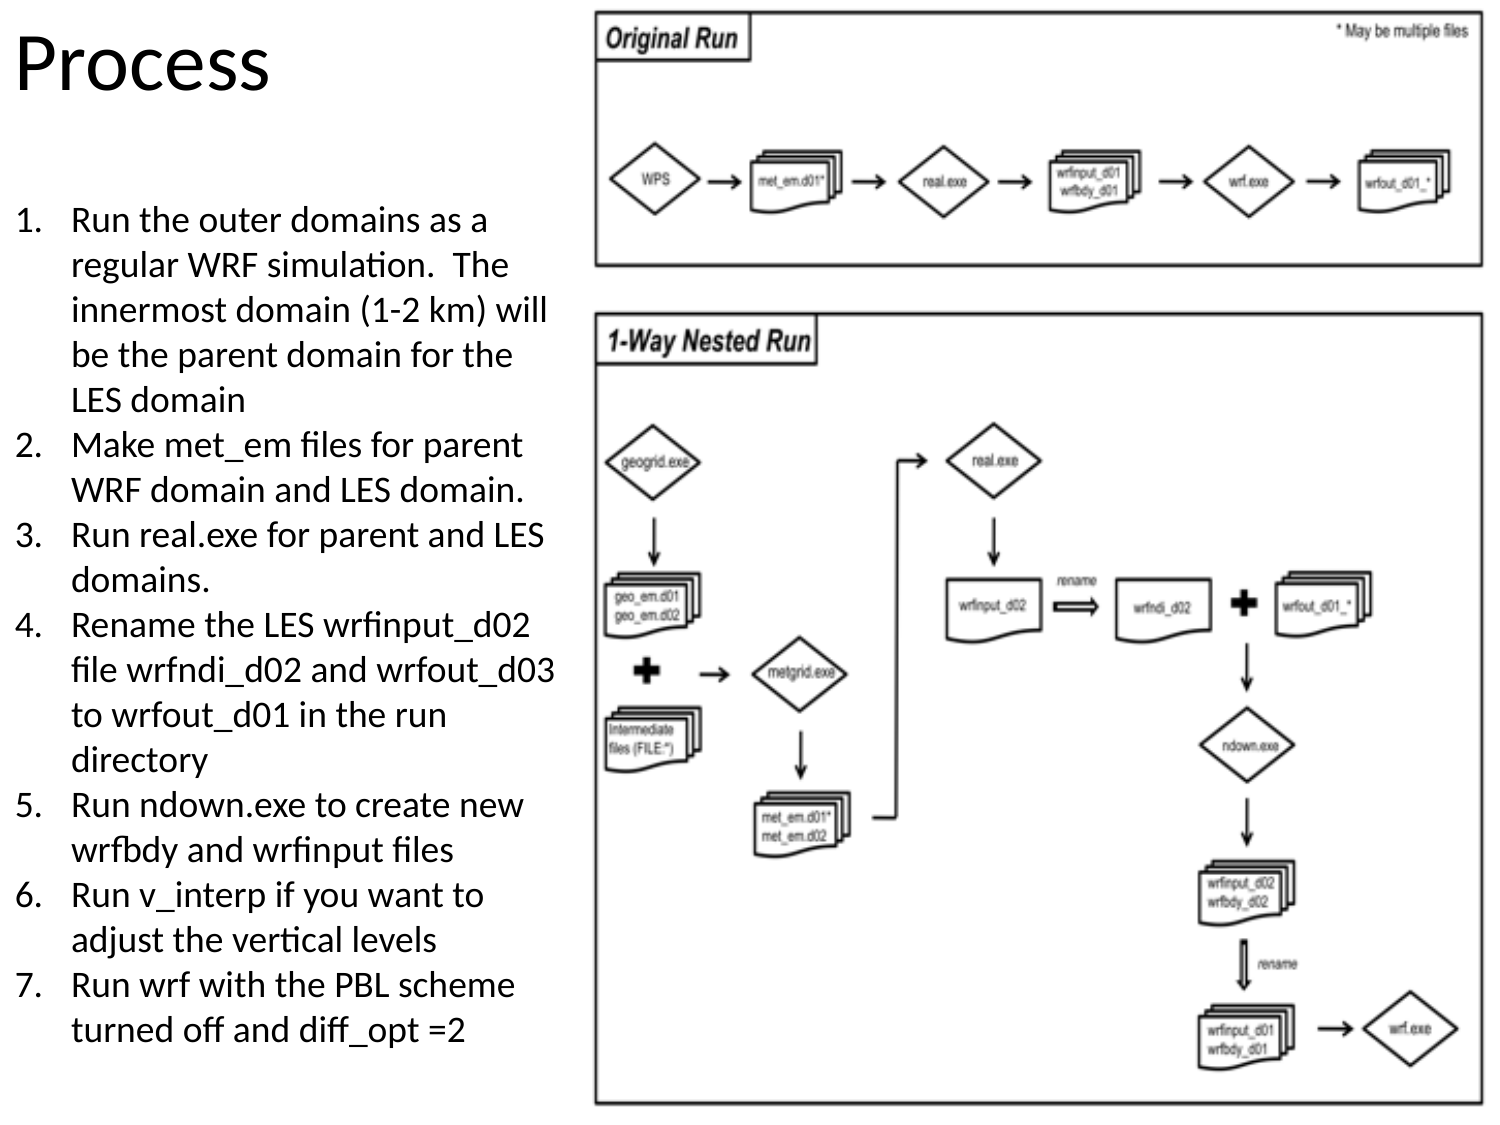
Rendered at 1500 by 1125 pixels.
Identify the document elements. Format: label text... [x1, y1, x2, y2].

text_box Process [0, 0, 583, 115]
picture [585, 0, 1500, 1125]
text_box Run the outer domains as a regular WRF simulation. The innermost domain (1-2 km) will be the parent domain for the LES domain Make met_em files for parent WRF domain and LES domain. Run real.exe for parent and LES domains. Rename the LES wrfinput_d02 file wrfndi_d02 and wrfout_d03 to wrfout_d01 in the run directory Run ndown.exe to create new wrfbdy and wrfinput files Run v_interp if you want to adjust the vertical levels Run wrf with the PBL scheme turned off and diff_opt =2 [0, 187, 580, 1058]
